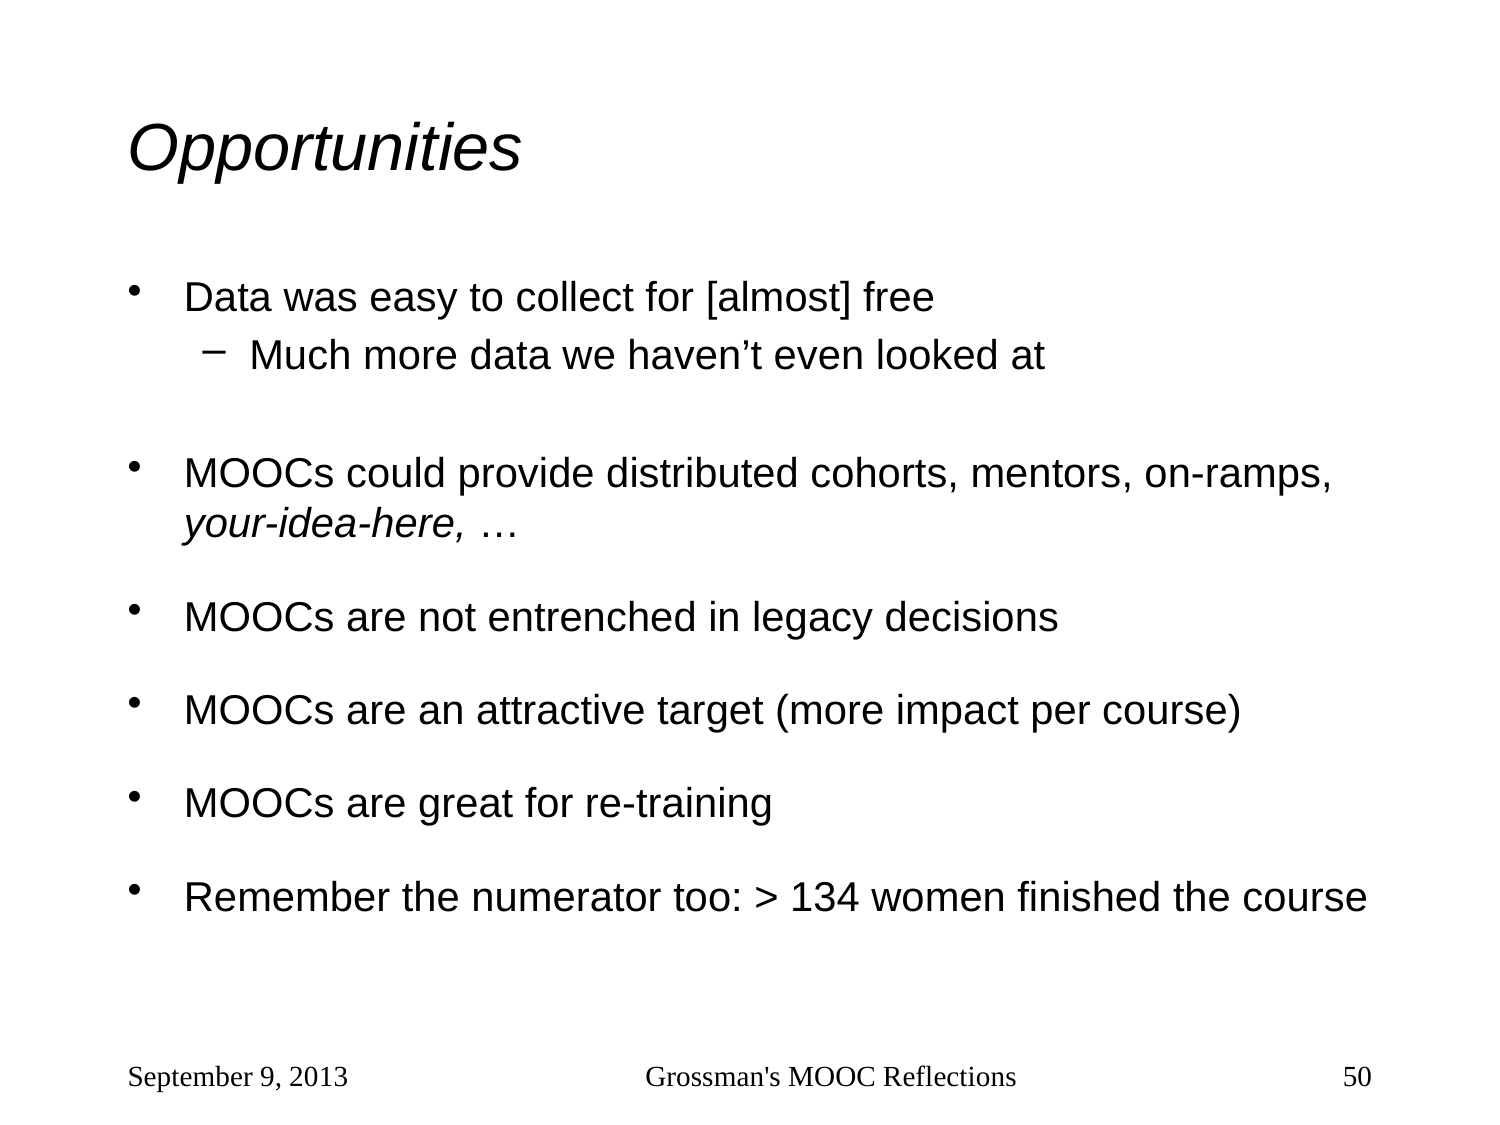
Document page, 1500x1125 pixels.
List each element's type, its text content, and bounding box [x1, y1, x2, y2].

footer Grossman's MOOC Reflections [412, 1049, 1251, 1125]
list Data was easy to collect for [almost] free Much more data we haven’t even looked at MOOCs could provide distributed cohorts, mentors, on-ramps, your-idea-here, … MOOCs are not entrenched in legacy decisions MOOCs are an attractive target (more impact per course) MOOCs are great for re-training Remember the numerator too: > 134 women finished the course [112, 262, 1388, 1001]
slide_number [112, 1049, 412, 1125]
slide_number 50 [1251, 1049, 1388, 1125]
title Opportunities [112, 49, 1388, 238]
